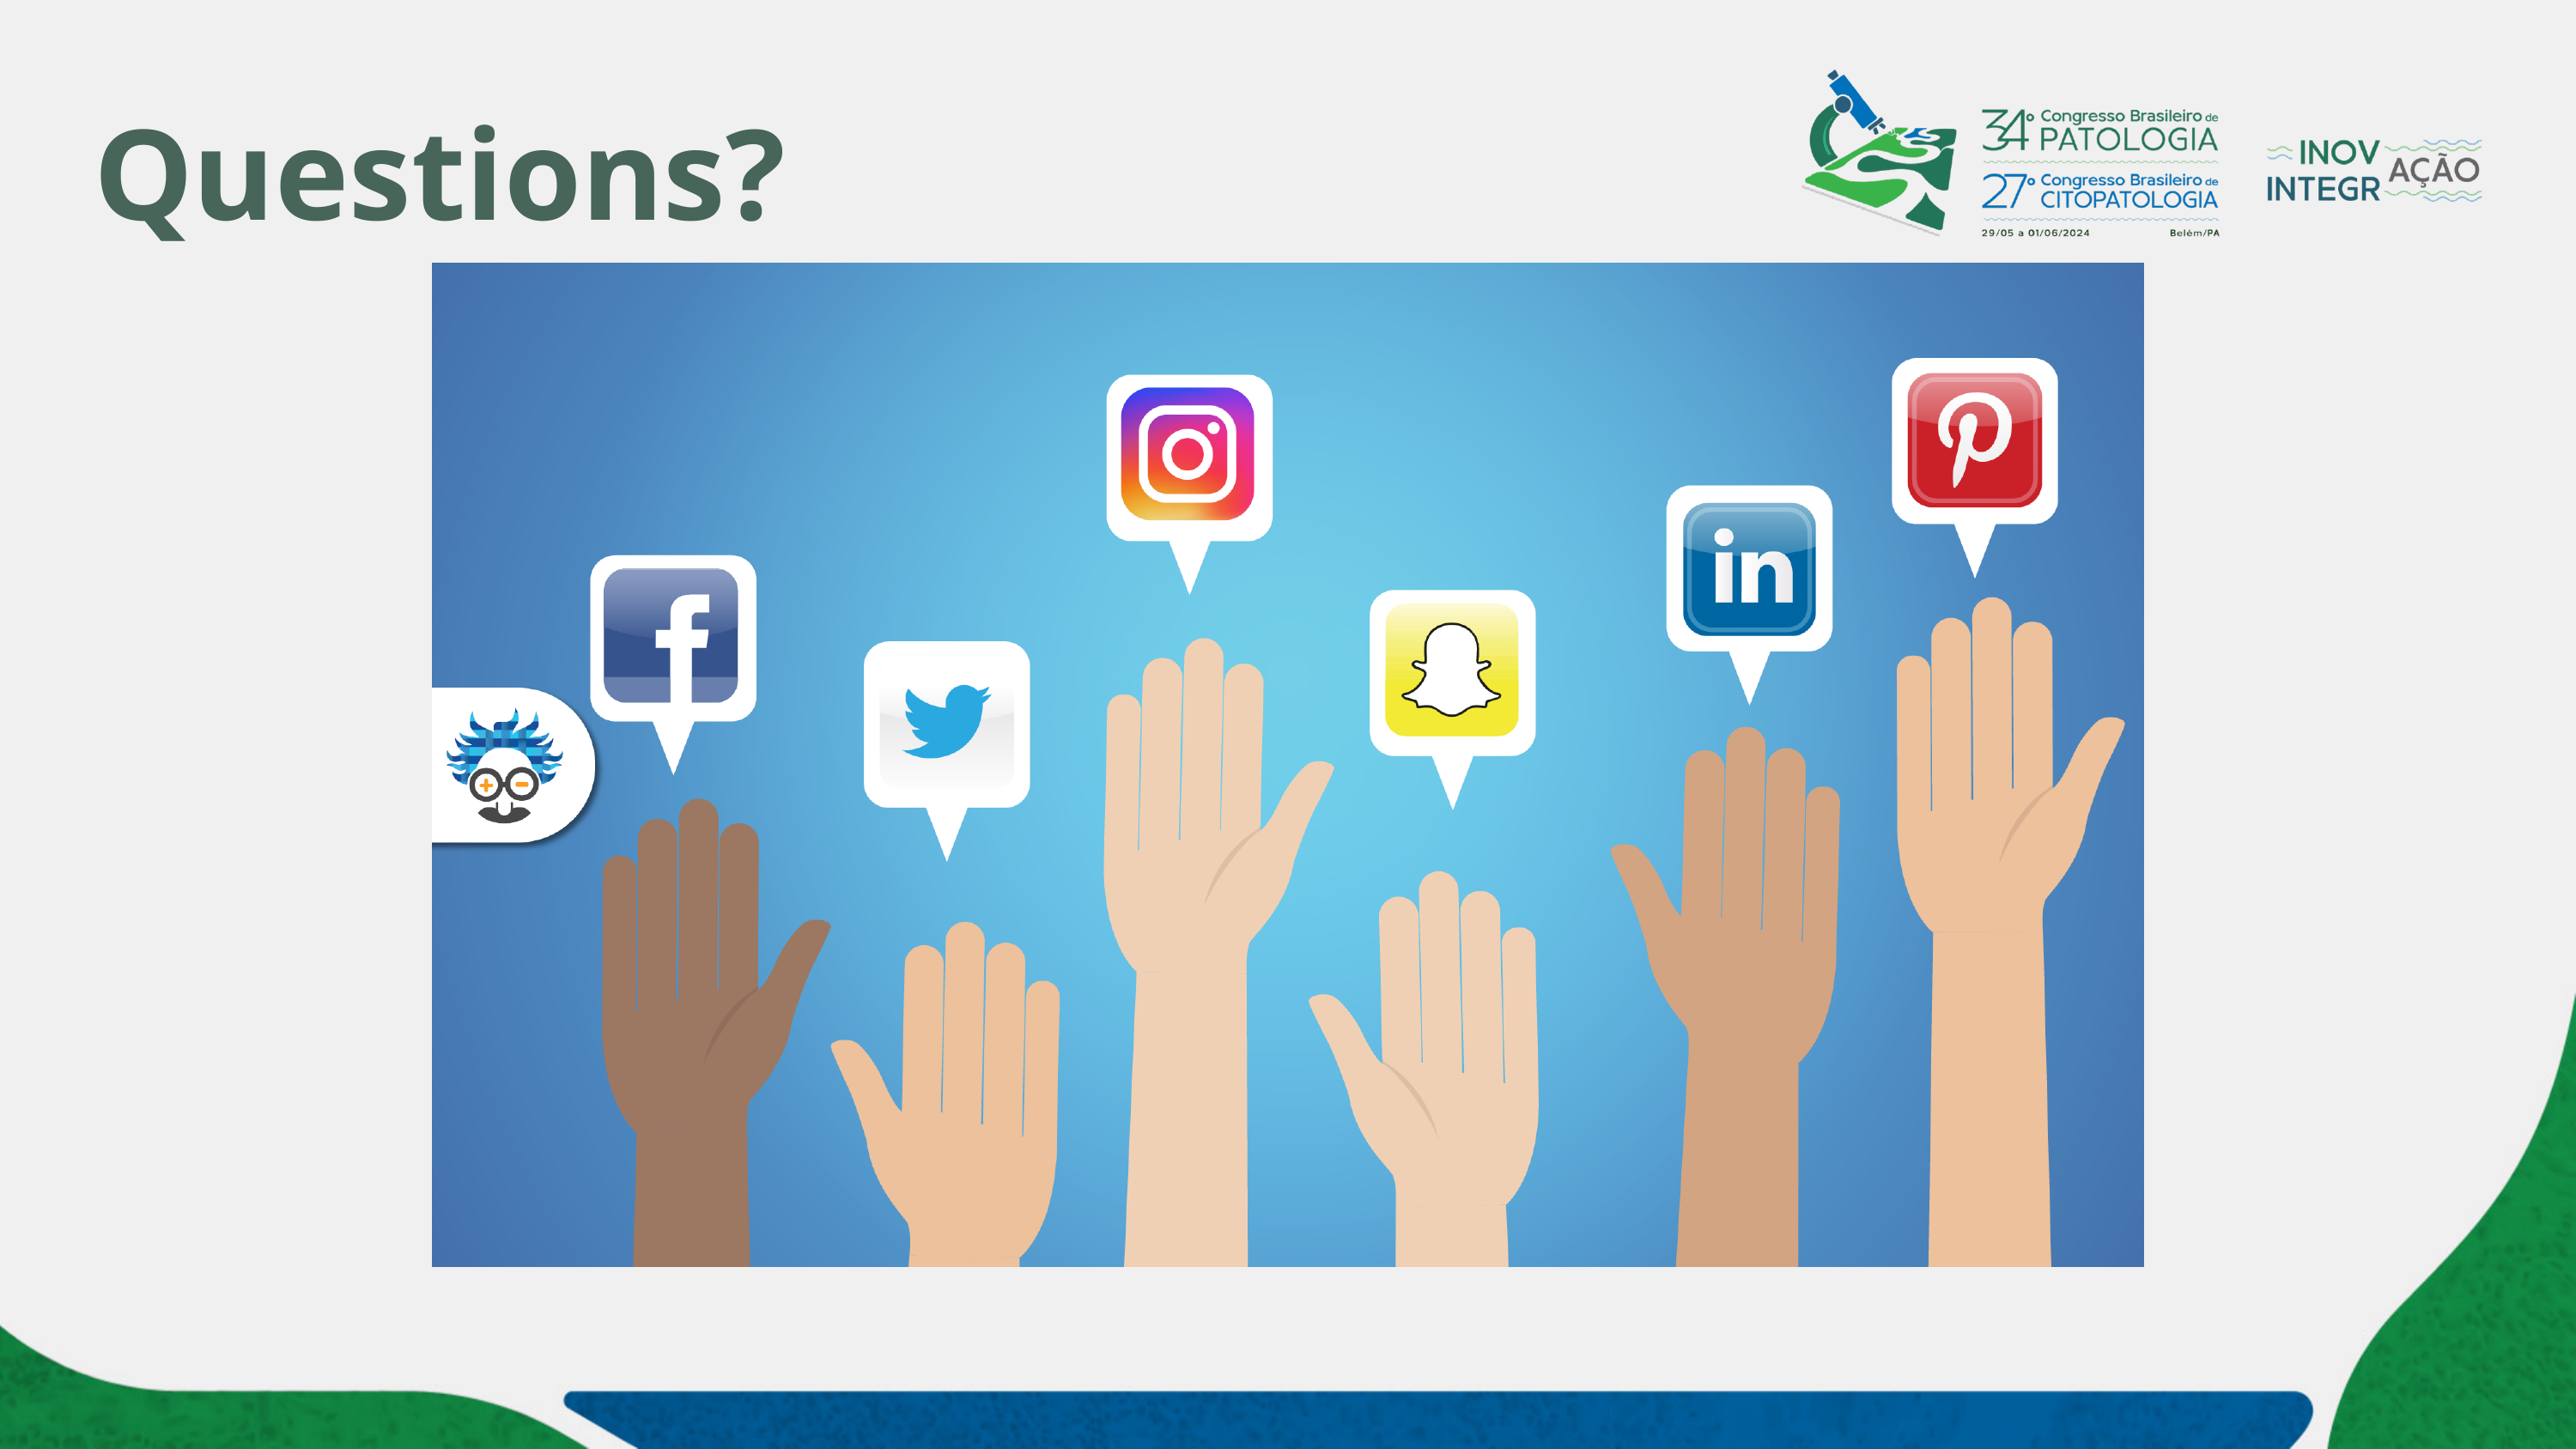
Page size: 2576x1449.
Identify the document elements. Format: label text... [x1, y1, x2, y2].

picture [0, 0, 2576, 1449]
title Questions? [81, 73, 1724, 246]
